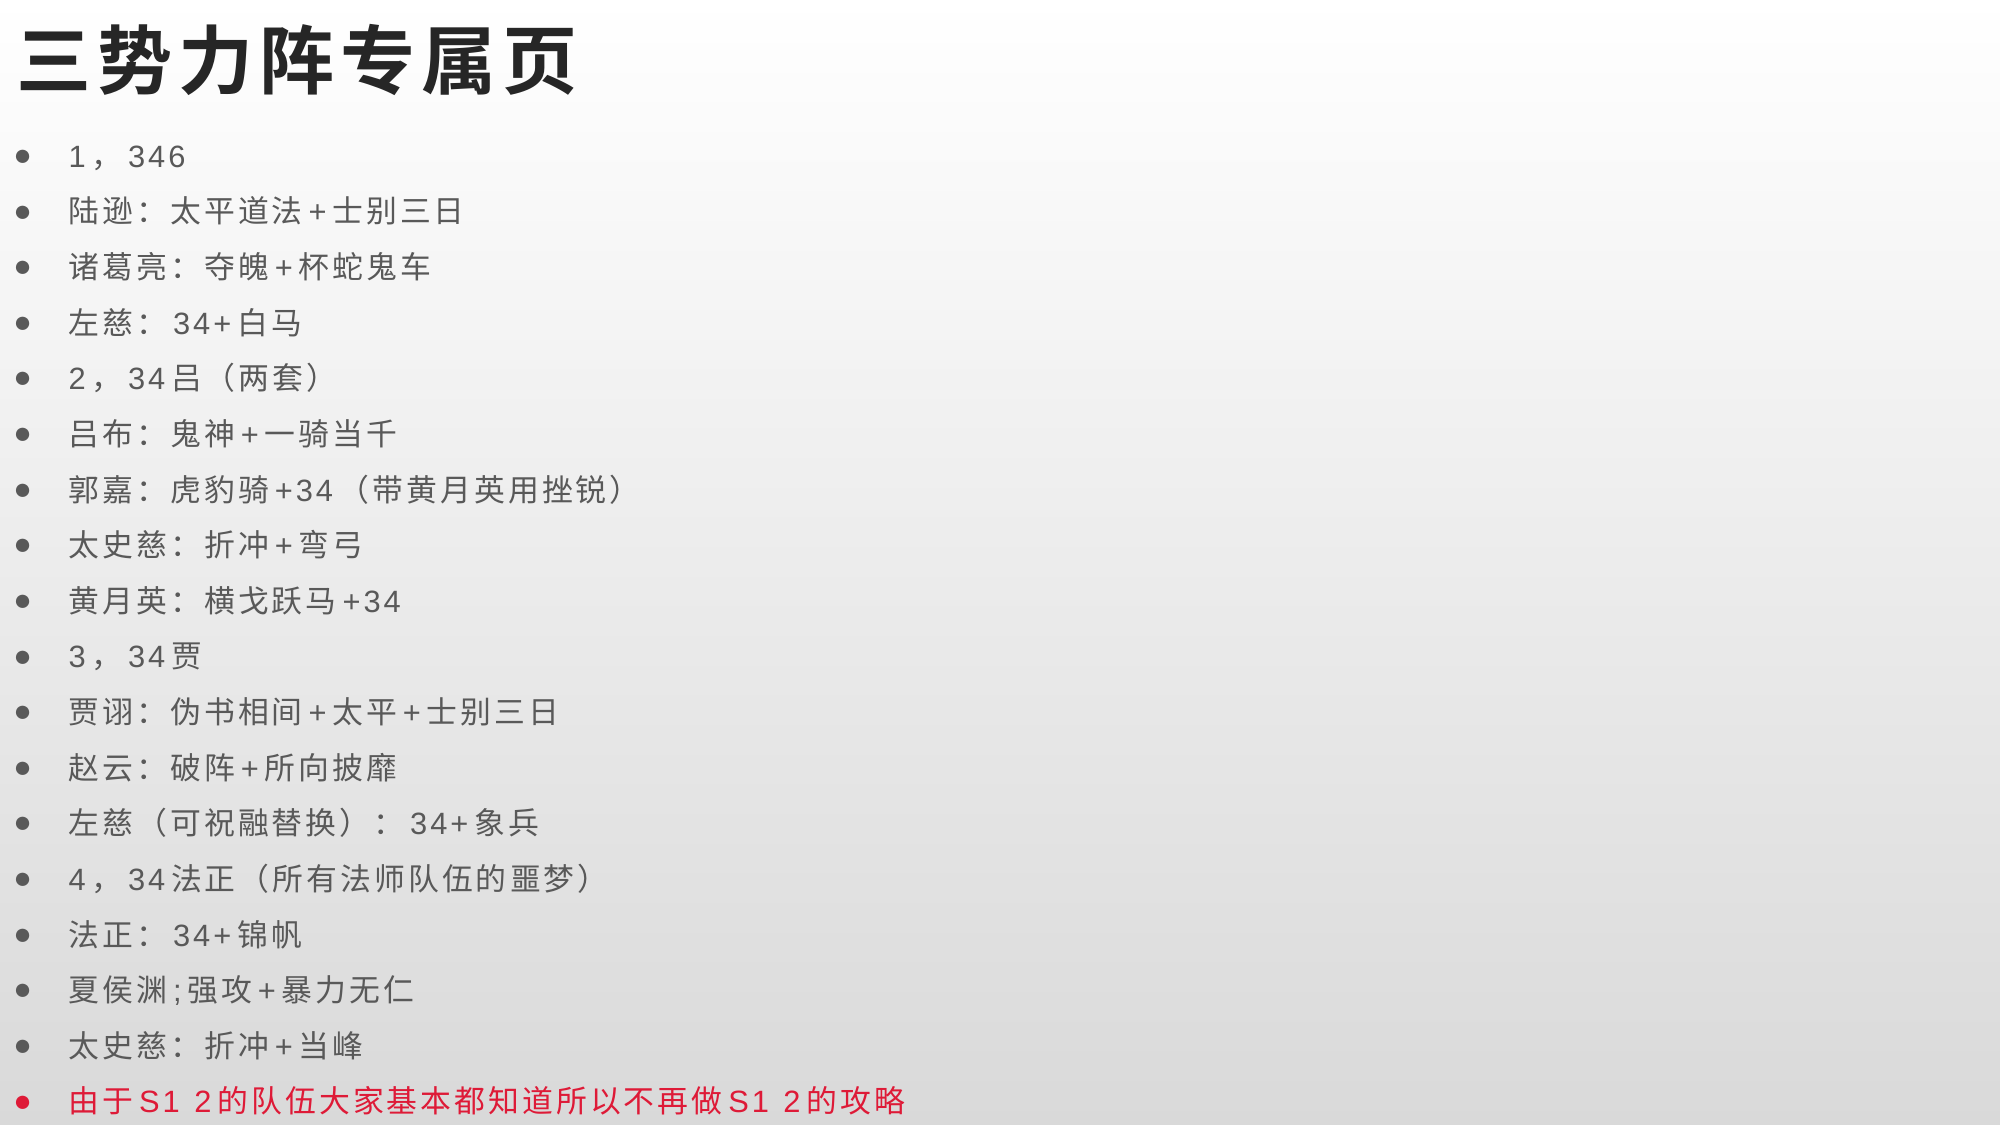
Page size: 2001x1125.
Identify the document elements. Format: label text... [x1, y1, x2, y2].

title 三势力阵专属页 [1, 1, 1801, 117]
list 1，346 陆逊：太平道法+士别三日 诸葛亮：夺魄+杯蛇鬼车 左慈：34+白马 2，34吕（两套） 吕布：鬼神+一骑当千 郭嘉：虎豹骑+34（带黄月英用挫锐） 太史慈：折冲+弯弓 黄月英：横戈跃马+34 3，34贾 贾诩：伪书相间+太平+士别三日 赵云：破阵+所向披靡 左慈（可祝融替换）：34+象兵 4，34法正（所有法师队伍的噩梦） 法正：34+锦帆 夏侯渊;强攻+暴力无仁 太史慈：折冲+当峰 由于S1 2的队伍大家基本都知道所以不再做S1 2的攻略 [0, 117, 1900, 1125]
